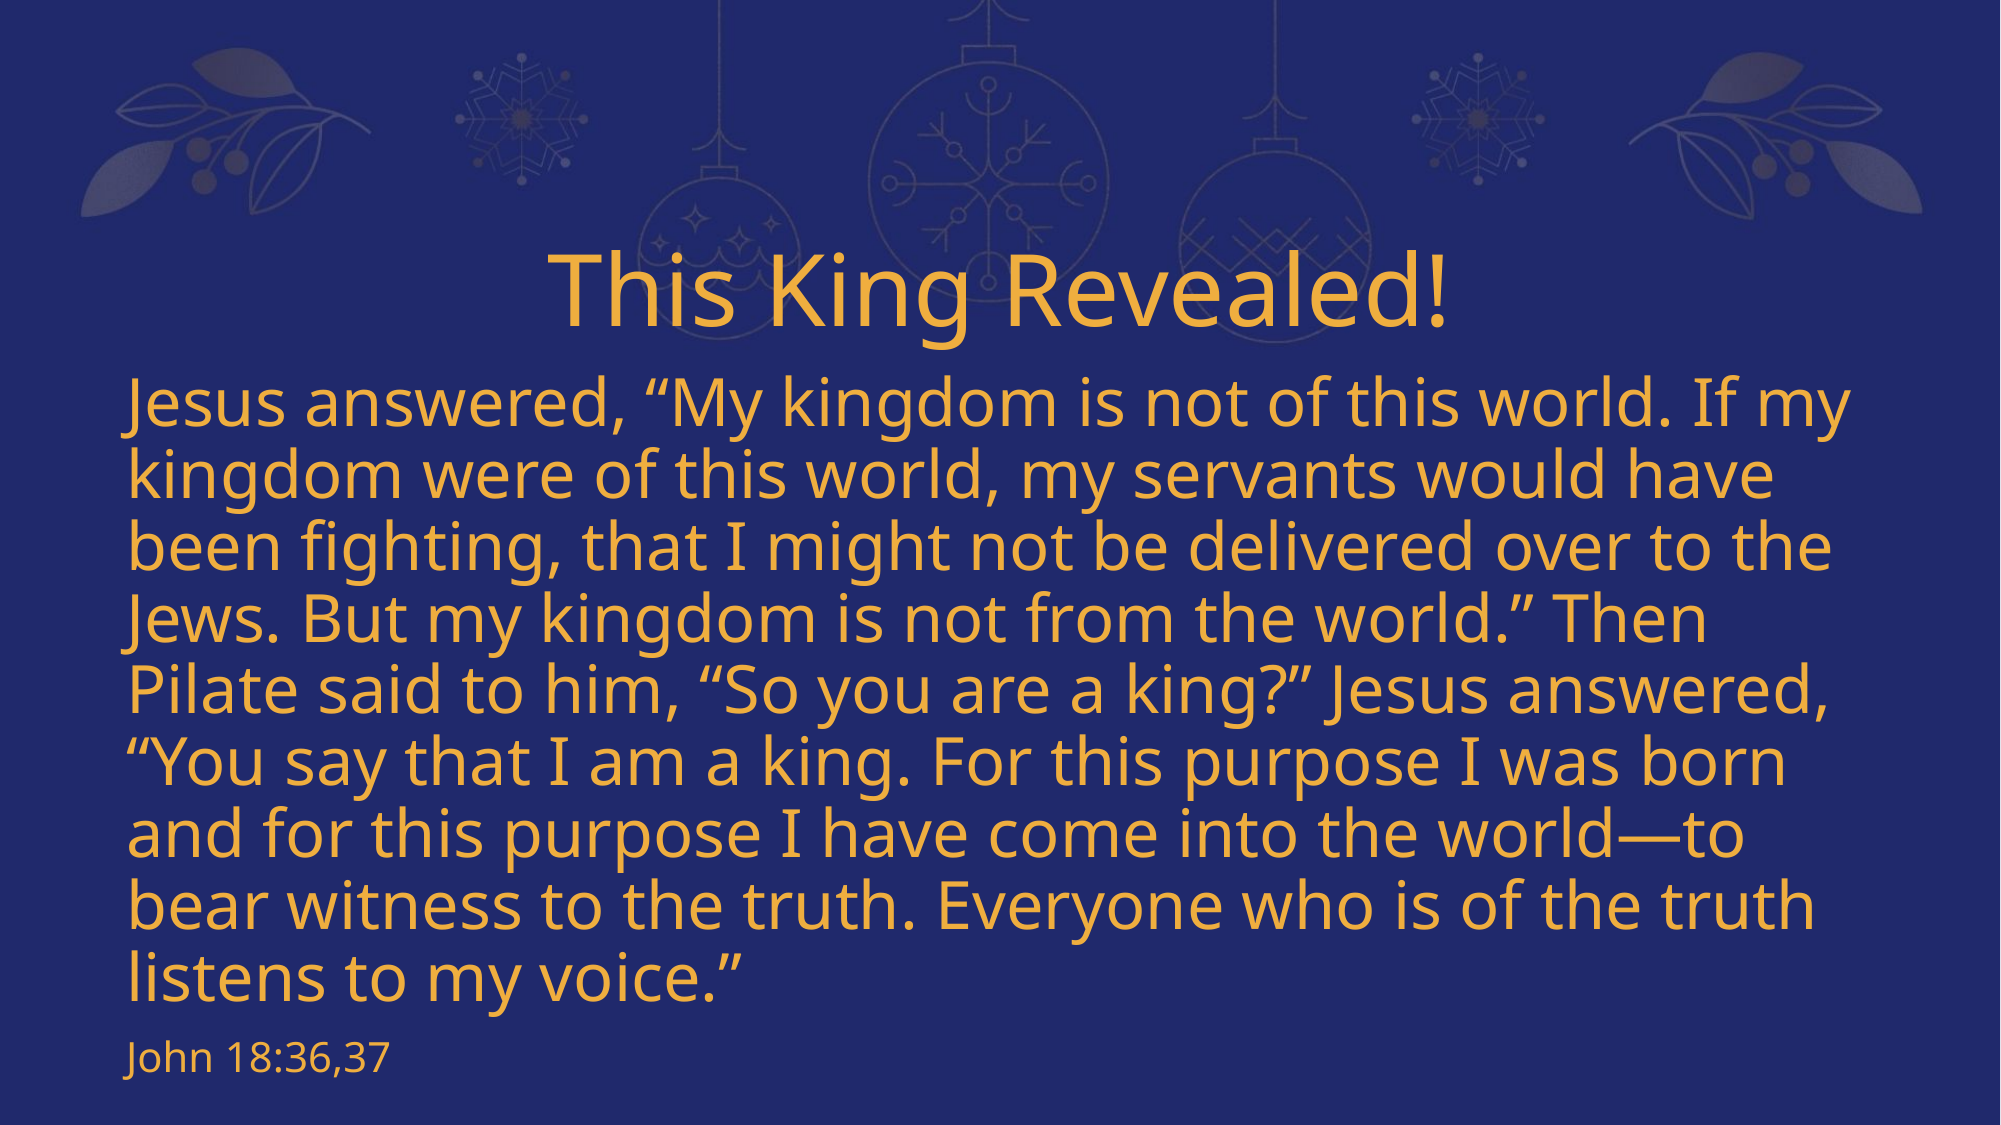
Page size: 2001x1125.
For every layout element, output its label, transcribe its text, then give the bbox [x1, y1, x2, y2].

picture [0, 0, 2001, 1125]
list This King Revealed! Jesus answered, “My kingdom is not of this world. If my kingdom were of this world, my servants would have been fighting, that I might not be delivered over to the Jews. But my kingdom is not from the world.” Then Pilate said to him, “So you are a king?” Jesus answered, “You say that I am a king. For this purpose I was born and for this purpose I have come into the world—to bear witness to the truth. Everyone who is of the truth listens to my voice.” John 18:36,37 [110, 232, 1889, 1055]
